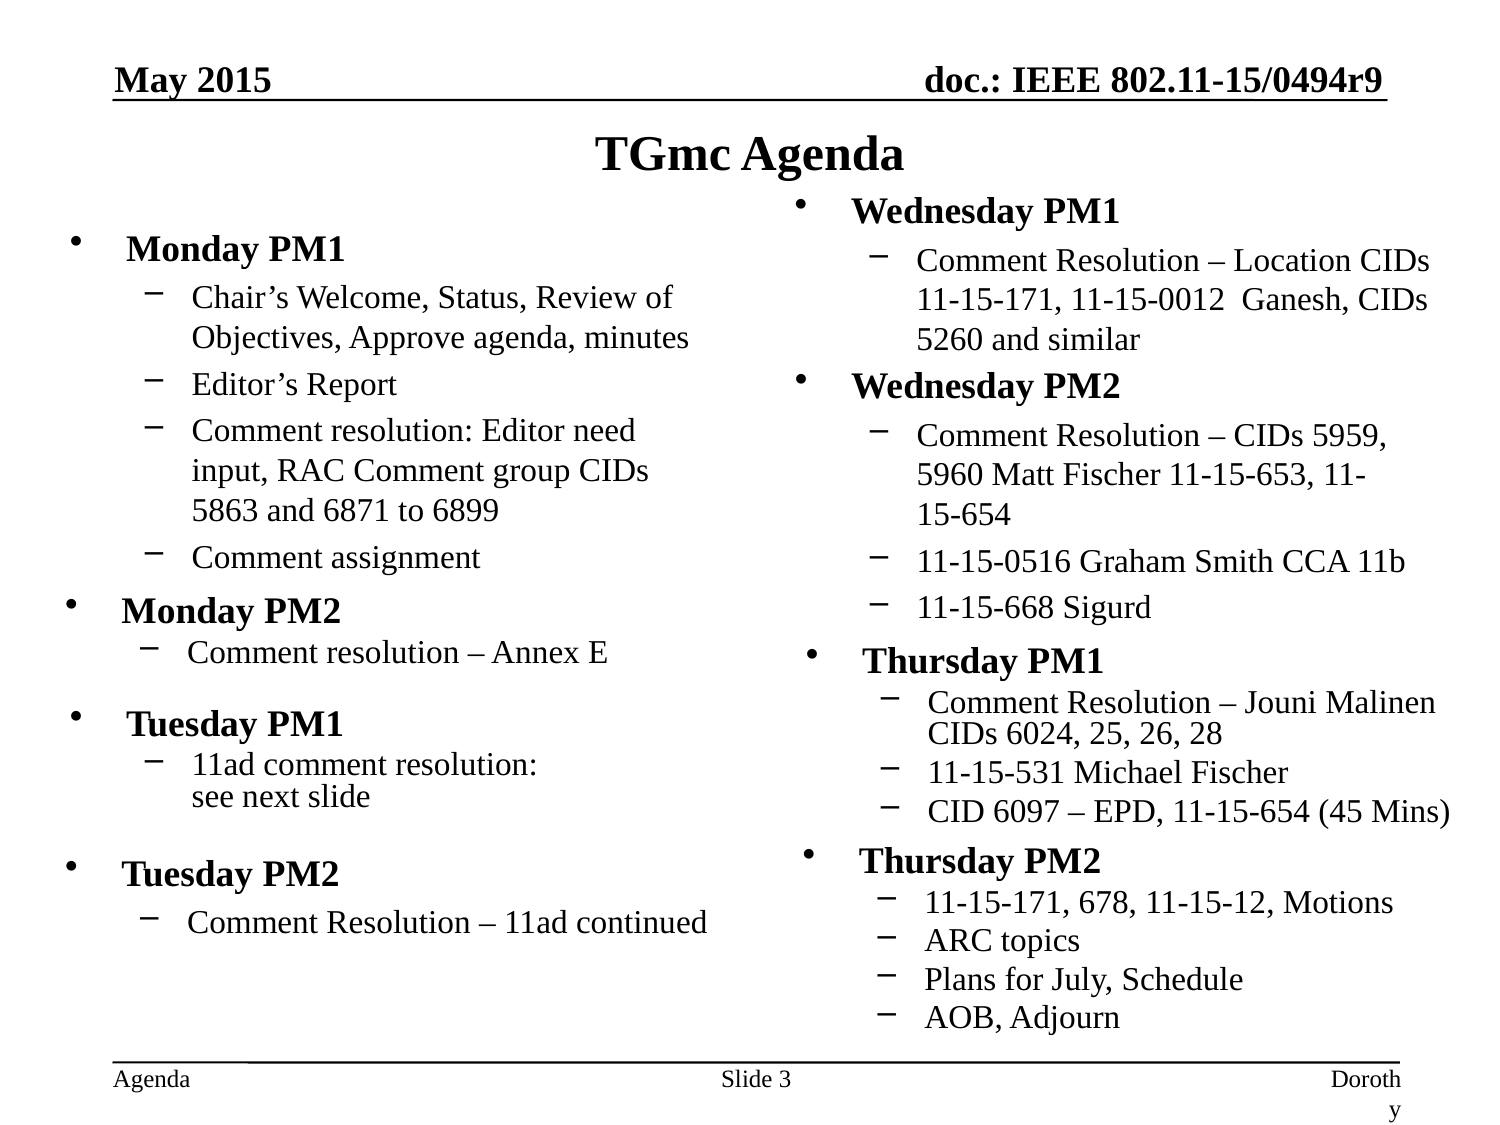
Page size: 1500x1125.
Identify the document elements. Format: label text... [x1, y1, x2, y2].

text_box Wednesday PM2 Comment Resolution – CIDs 5959, 5960 Matt Fischer 11-15-653, 11-15-654 11-15-0516 Graham Smith CCA 11b 11-15-668 Sigurd [779, 362, 1425, 638]
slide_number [114, 54, 425, 100]
text_box Thursday PM1 Comment Resolution – Jouni Malinen CIDs 6024, 25, 26, 28 11-15-531 Michael Fischer CID 6097 – EPD, 11-15-654 (45 Mins) [790, 637, 1472, 825]
text_box Tuesday PM1 11ad comment resolution: see next slide [54, 699, 588, 888]
footer Dorothy Stanley, Aruba Networks [1325, 1063, 1402, 1093]
text_box Monday PM2 Comment resolution – Annex E [50, 587, 790, 700]
slide_number Slide 3 [712, 1062, 800, 1093]
text_box Tuesday PM2 Comment Resolution – 11ad continued [50, 849, 787, 1000]
text_box Wednesday PM1 Comment Resolution – Location CIDs 11-15-171, 11-15-0012 Ganesh, CIDs 5260 and similar [779, 187, 1472, 375]
title TGmc Agenda [112, 112, 1388, 188]
text_box Thursday PM2 11-15-171, 678, 11-15-12, Motions ARC topics Plans for July, Schedule AOB, Adjourn [787, 837, 1472, 1063]
text_box Monday PM1 Chair’s Welcome, Status, Review of Objectives, Approve agenda, minutes Editor’s Report Comment resolution: Editor need input, RAC Comment group CIDs 5863 and 6871 to 6899 Comment assignment [54, 224, 713, 563]
